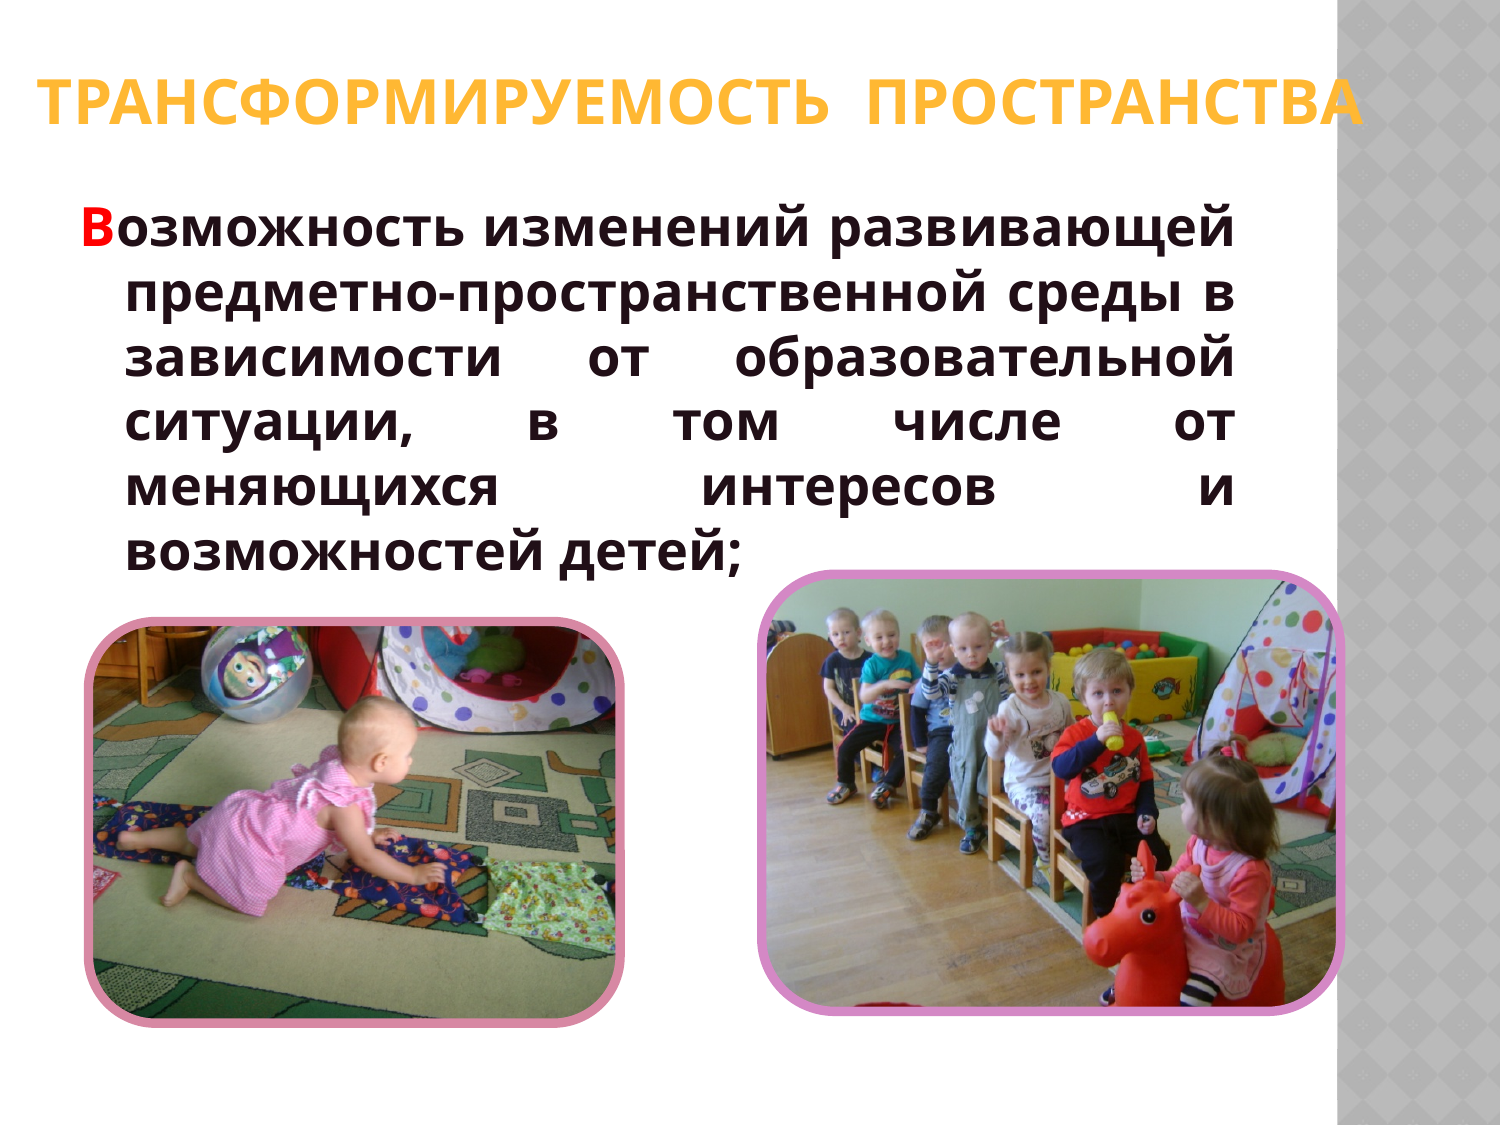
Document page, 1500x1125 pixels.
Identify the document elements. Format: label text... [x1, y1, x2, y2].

list Возможность изменений развивающей предметно-пространственной среды в зависимости от образовательной ситуации, в том числе от меняющихся интересов и возможностей детей; [64, 184, 1253, 539]
picture [761, 573, 1341, 1012]
title Трансформируемость пространства [29, 52, 1471, 138]
picture [88, 621, 621, 1024]
